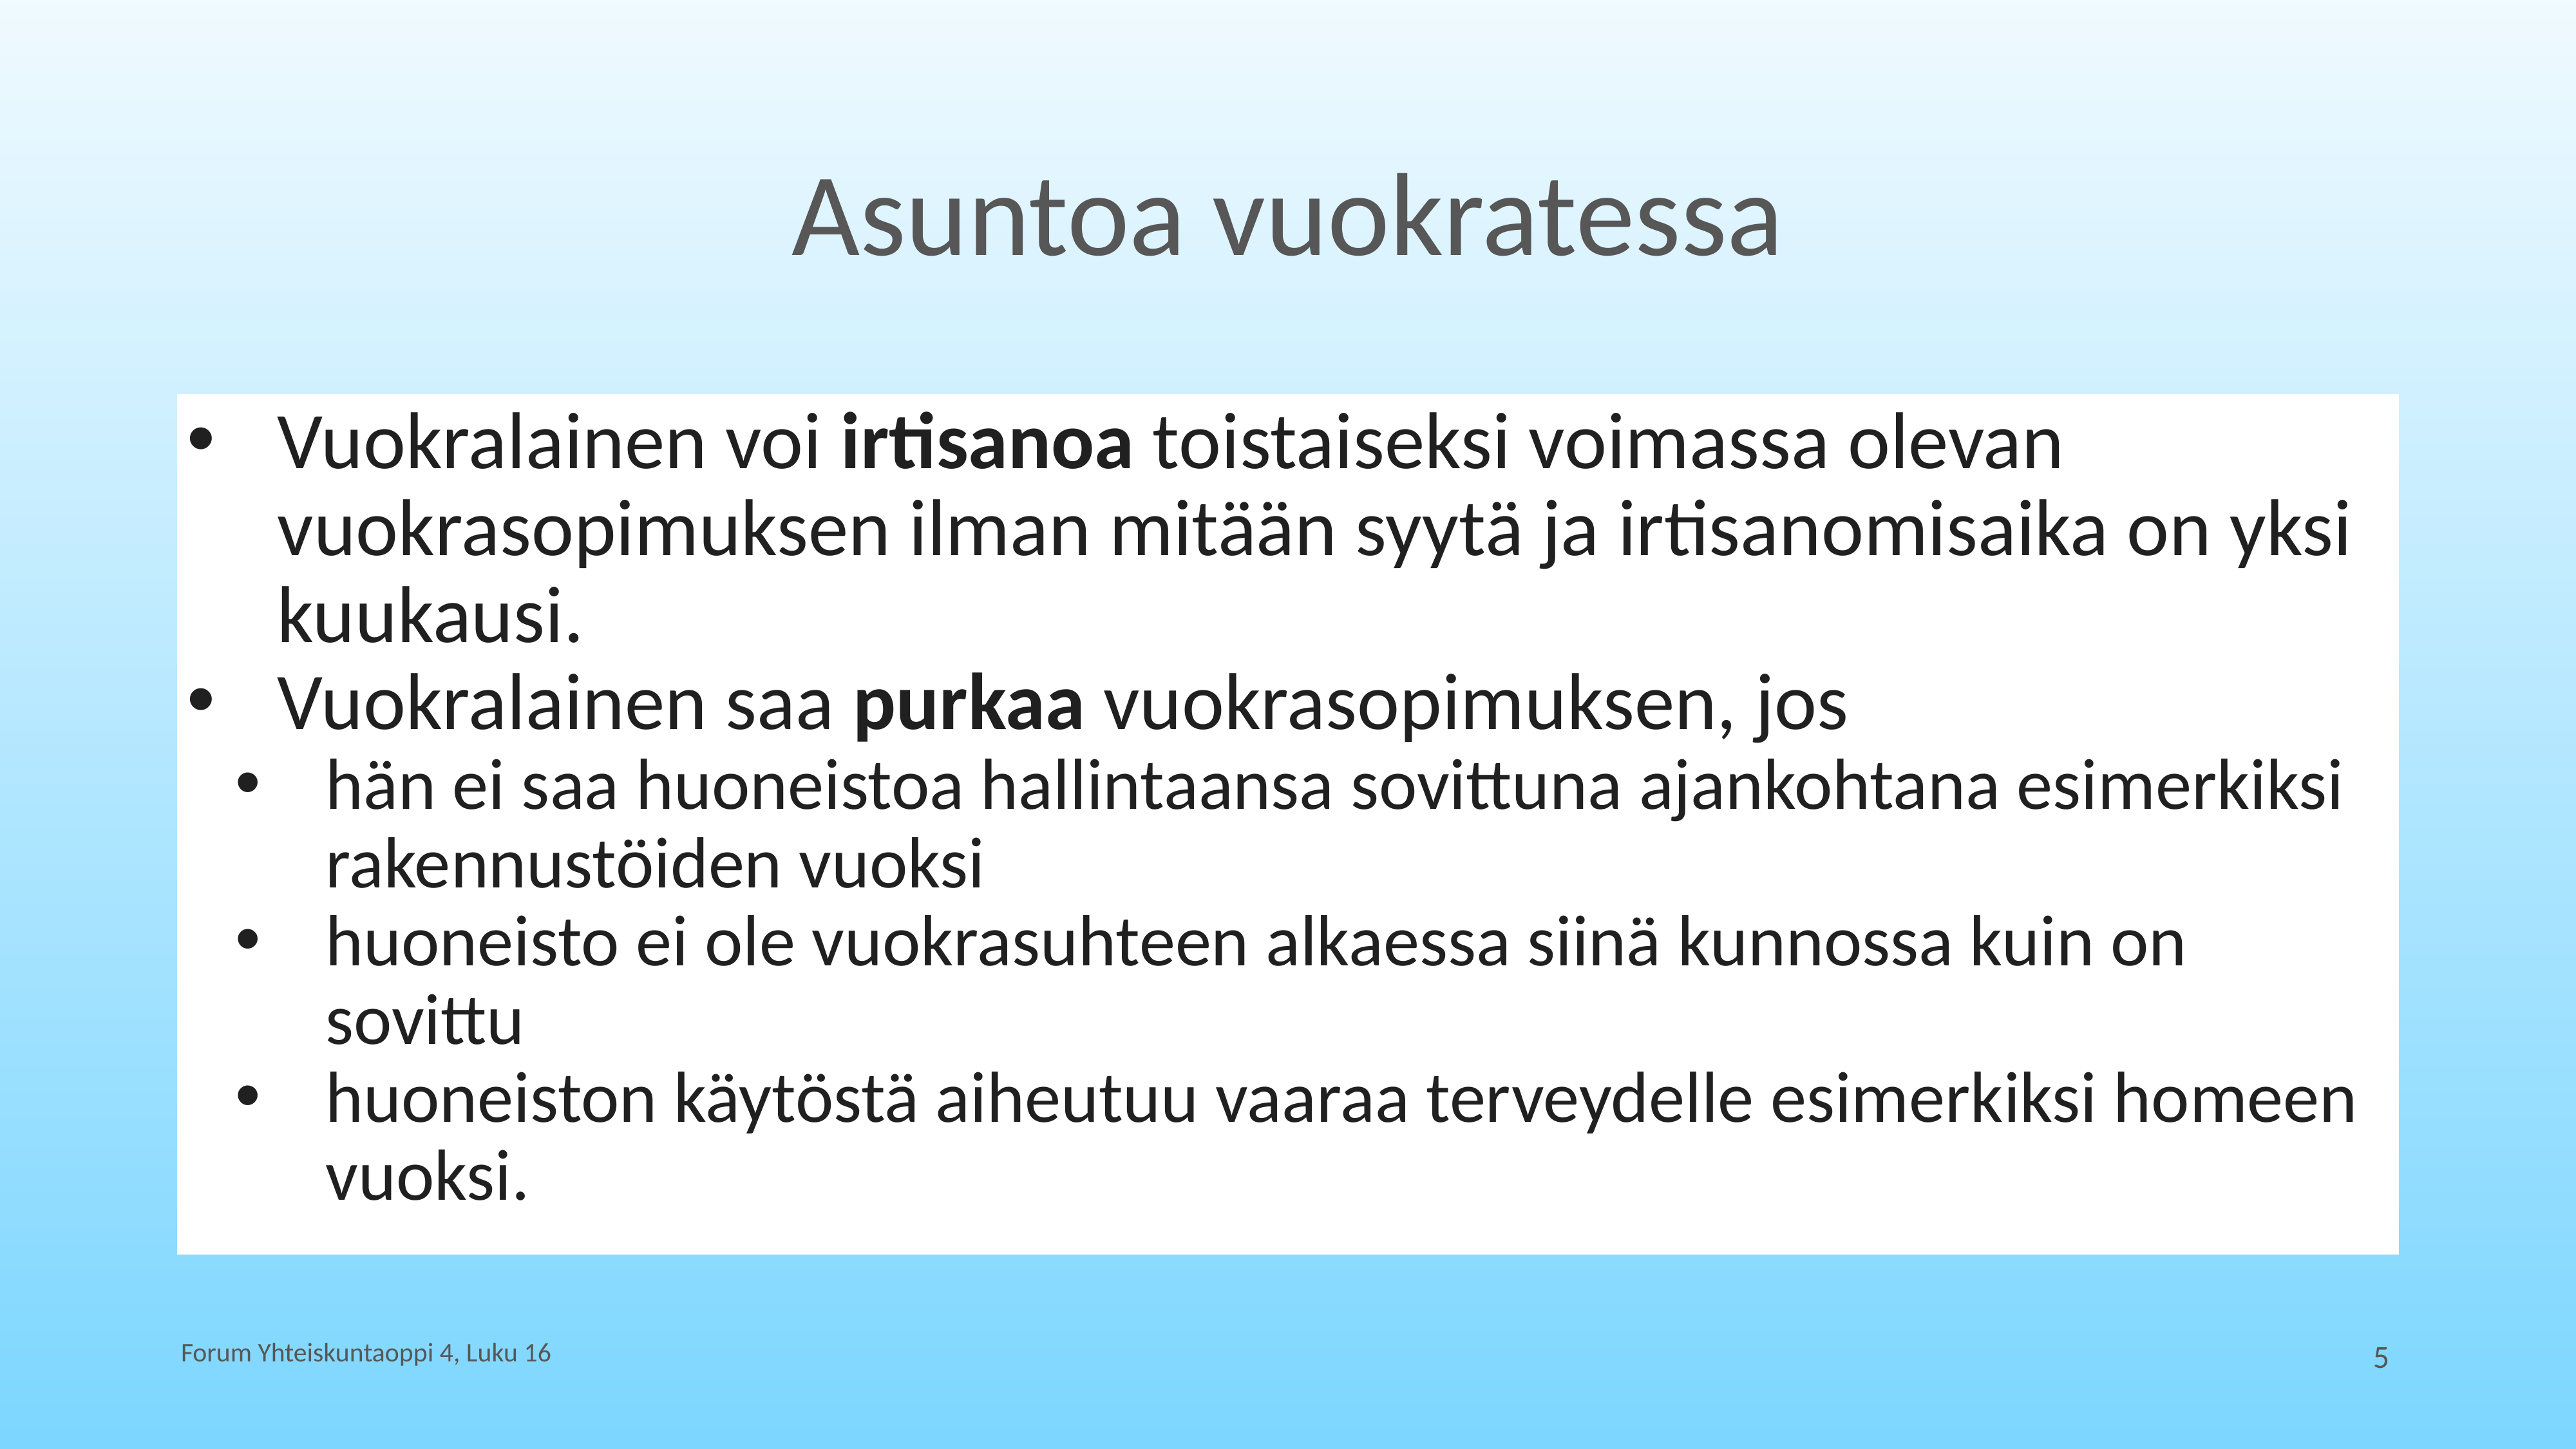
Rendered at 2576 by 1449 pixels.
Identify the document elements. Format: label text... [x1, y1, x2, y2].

list Vuokralainen voi irtisanoa toistaiseksi voimassa olevan vuokrasopimuksen ilman mitään syytä ja irtisanomisaika on yksi kuukausi. Vuokralainen saa purkaa vuokrasopimuksen, jos hän ei saa huoneistoa hallintaansa sovittuna ajankohtana esimerkiksi rakennustöiden vuoksi huoneisto ei ole vuokrasuhteen alkaessa siinä kunnossa kuin on sovittu huoneiston käytöstä aiheutuu vaaraa terveydelle esimerkiksi homeen vuoksi. [177, 393, 2399, 1255]
title Asuntoa vuokratessa [177, 77, 2399, 357]
footer Forum Yhteiskuntaoppi 4, Luku 16 [171, 1294, 1041, 1372]
slide_number 5 [1819, 1302, 2399, 1380]
